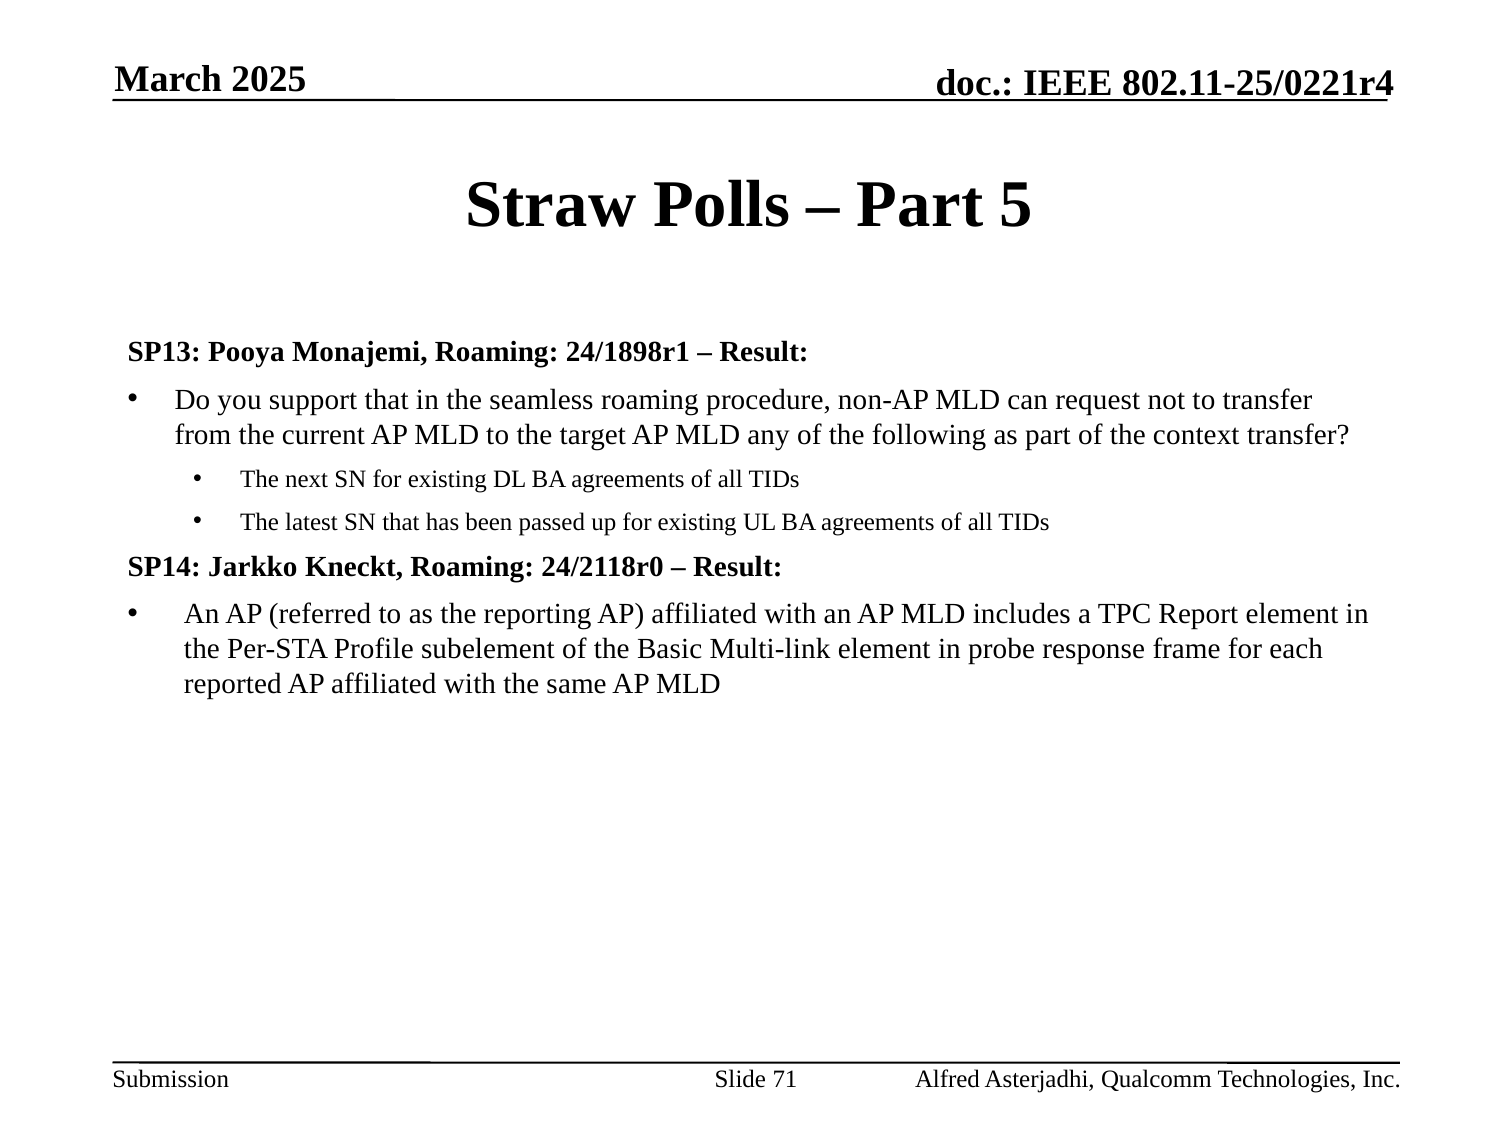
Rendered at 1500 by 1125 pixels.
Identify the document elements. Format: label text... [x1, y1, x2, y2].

title Straw Polls – Part 5 [112, 112, 1388, 288]
slide_number Slide 71 [712, 1061, 800, 1123]
footer Alfred Asterjadhi, Qualcomm Technologies, Inc. [878, 1061, 1402, 1093]
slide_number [114, 54, 423, 100]
list SP13: Pooya Monajemi, Roaming: 24/1898r1 – Result: Do you support that in the seamless roaming procedure, non-AP MLD can request not to transfer from the current AP MLD to the target AP MLD any of the following as part of the context transfer? The next SN for existing DL BA agreements of all TIDs The latest SN that has been passed up for existing UL BA agreements of all TIDs SP14: Jarkko Kneckt, Roaming: 24/2118r0 – Result: An AP (referred to as the reporting AP) affiliated with an AP MLD includes a TPC Report element in the Per-STA Profile subelement of the Basic Multi-link element in probe response frame for each reported AP affiliated with the same AP MLD [112, 324, 1388, 1026]
